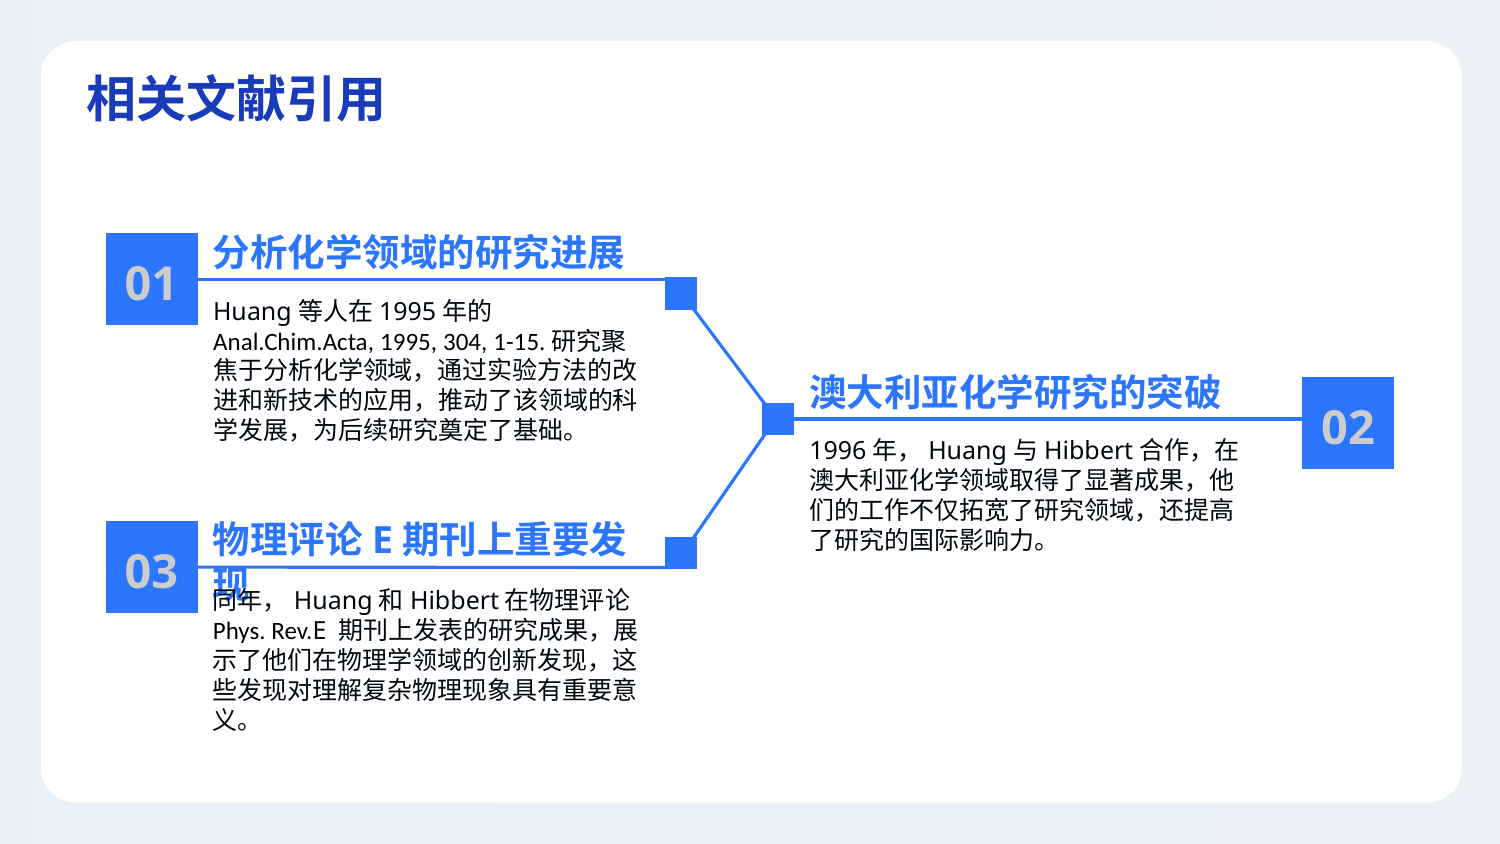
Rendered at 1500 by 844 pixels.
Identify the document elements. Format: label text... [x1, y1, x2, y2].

text_box 相关文献引用 [71, 44, 1449, 144]
text_box 澳大利亚化学研究的突破 [793, 352, 1262, 418]
text_box 物理评论E期刊上重要发现 [197, 499, 666, 569]
text_box Huang等人在1995年的Anal.Chim.Acta, 1995, 304, 1-15.研究聚焦于分析化学领域，通过实验方法的改进和新技术的应用，推动了该领域的科学发展，为后续研究奠定了基础。 [197, 279, 666, 461]
text_box 分析化学领域的研究进展 [197, 213, 666, 279]
text_box 1996年，Huang与Hibbert合作，在澳大利亚化学领域取得了显著成果，他们的工作不仅拓宽了研究领域，还提高了研究的国际影响力。 [793, 418, 1262, 570]
picture [0, 0, 1500, 844]
text_box 同年，Huang和Hibbert在物理评论Phys. Rev.E 期刊上发表的研究成果，展示了他们在物理学领域的创新发现，这些发现对理解复杂物理现象具有重要意义。 [197, 569, 666, 751]
